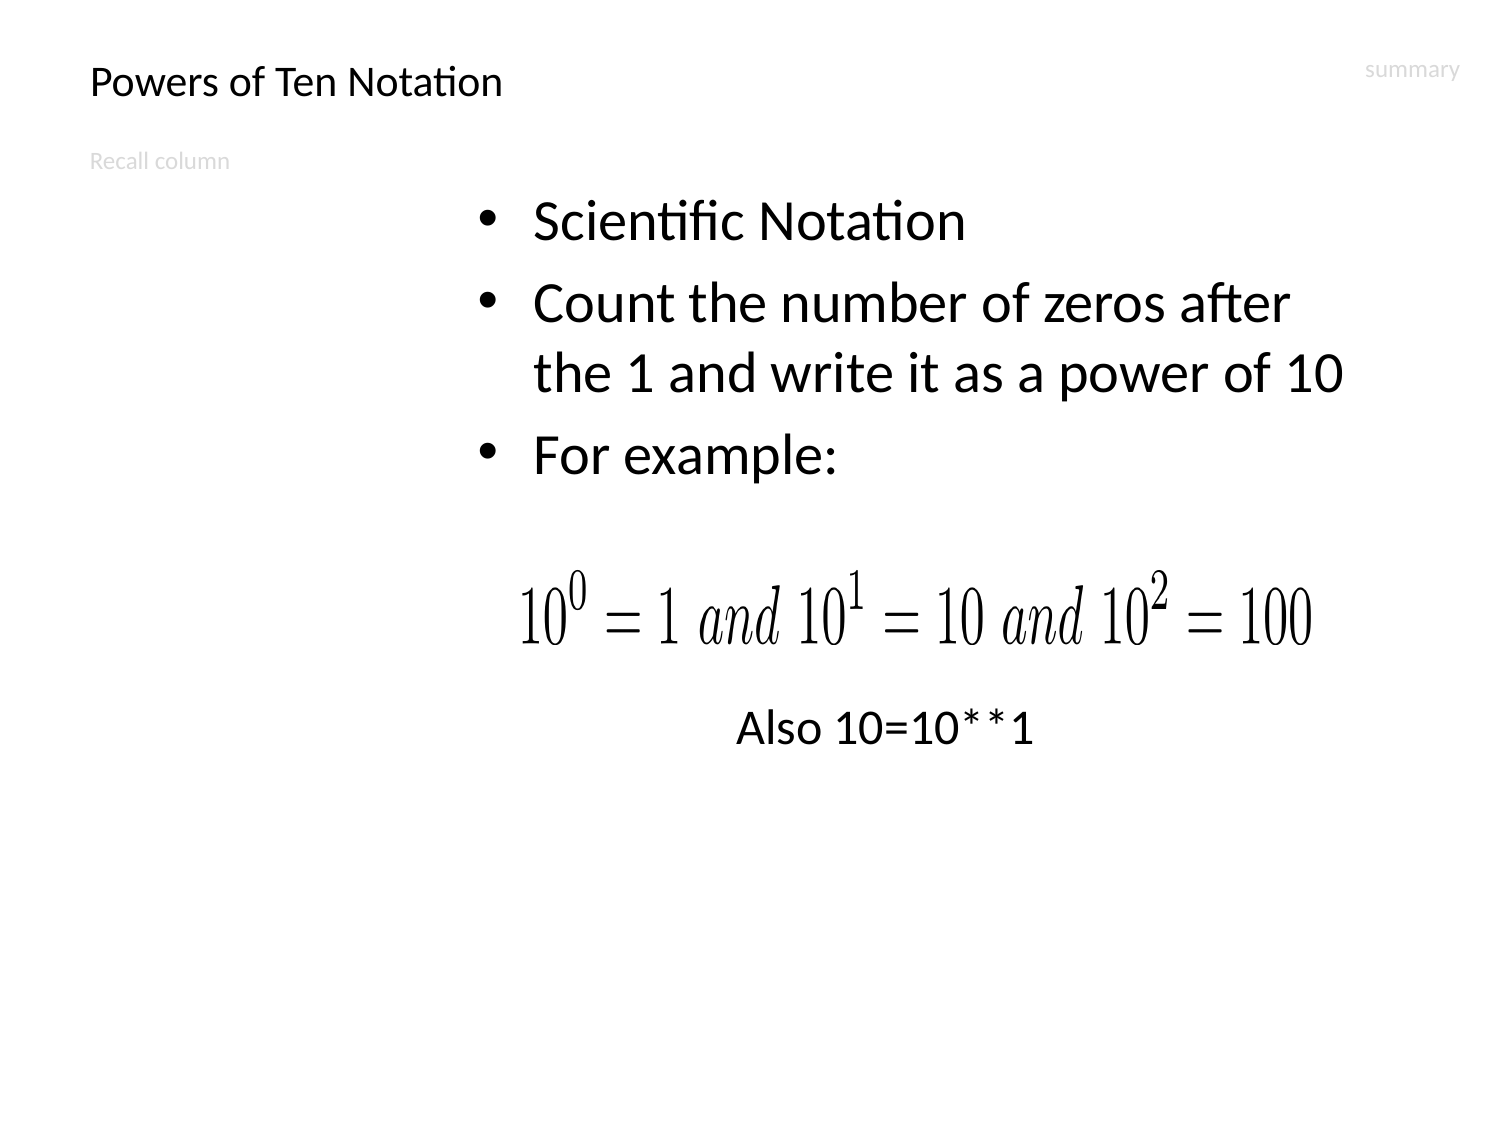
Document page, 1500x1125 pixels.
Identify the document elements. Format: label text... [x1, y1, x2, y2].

list Scientific Notation Count the number of zeros after the 1 and write it as a power of 10 For example: [462, 174, 1381, 571]
text_box Also 10=10**1 [721, 687, 1061, 763]
title Powers of Ten Notation [75, 45, 988, 113]
picture [522, 569, 1311, 646]
